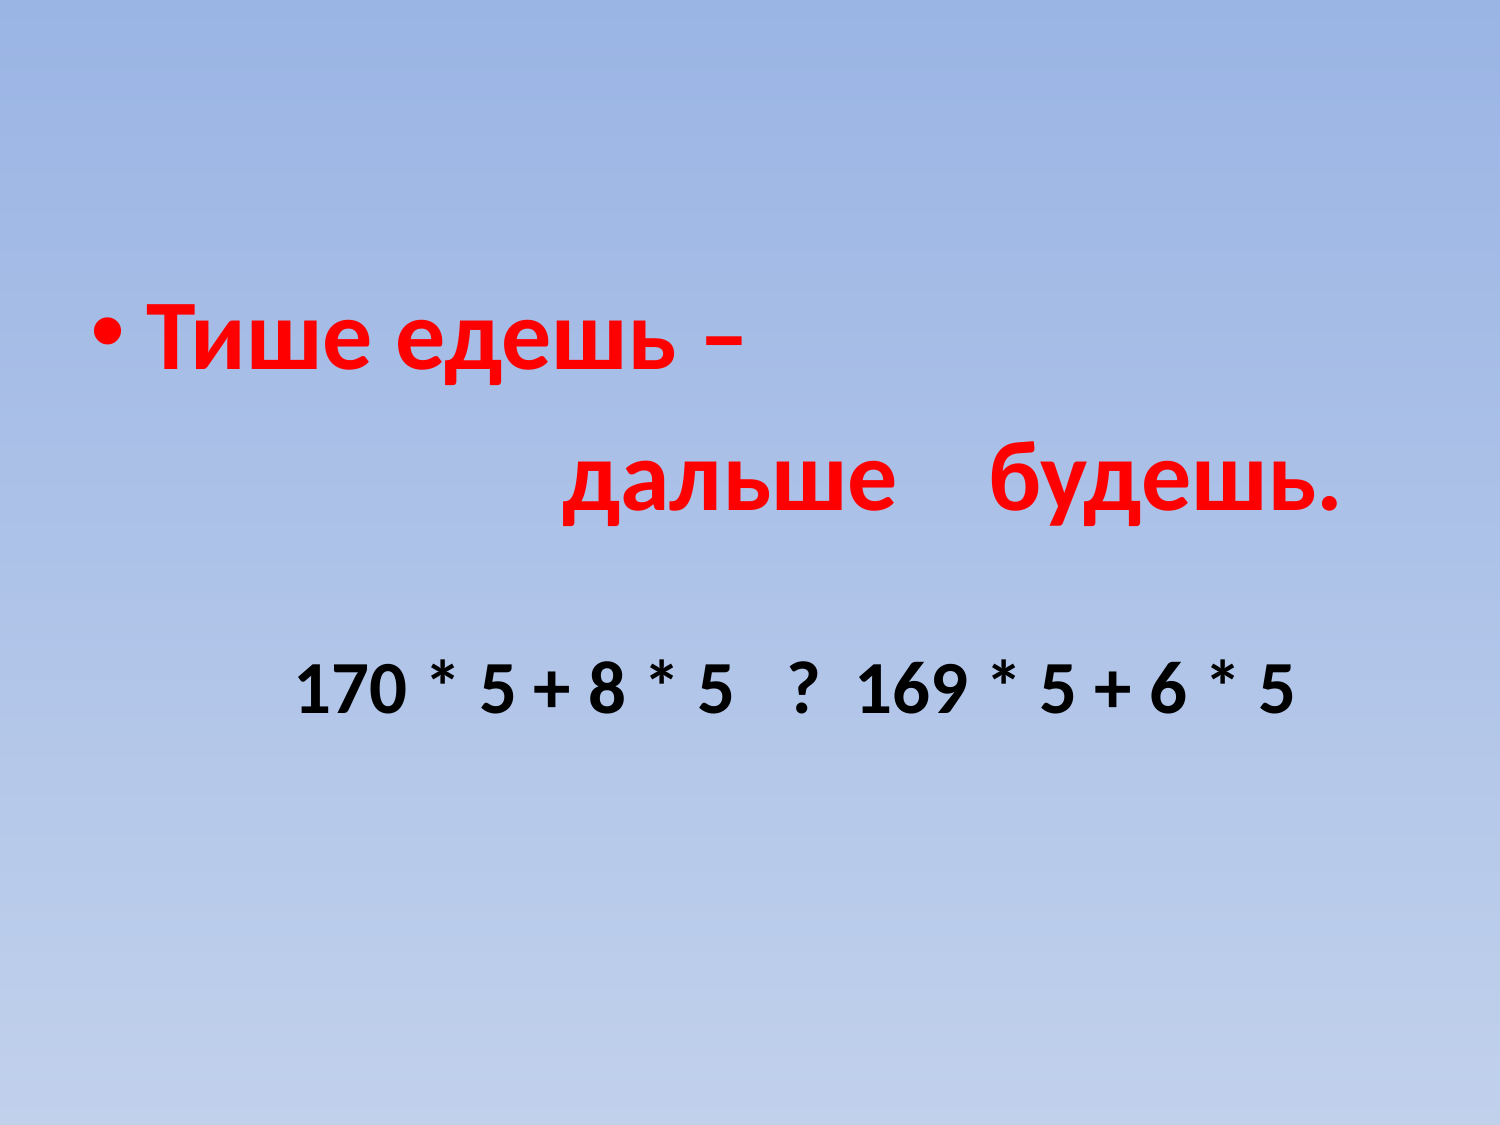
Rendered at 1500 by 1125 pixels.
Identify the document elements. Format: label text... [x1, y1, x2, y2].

list Тише едешь – дальше будешь. 170 * 5 + 8 * 5 ? 169 * 5 + 6 * 5 [75, 262, 1425, 1005]
